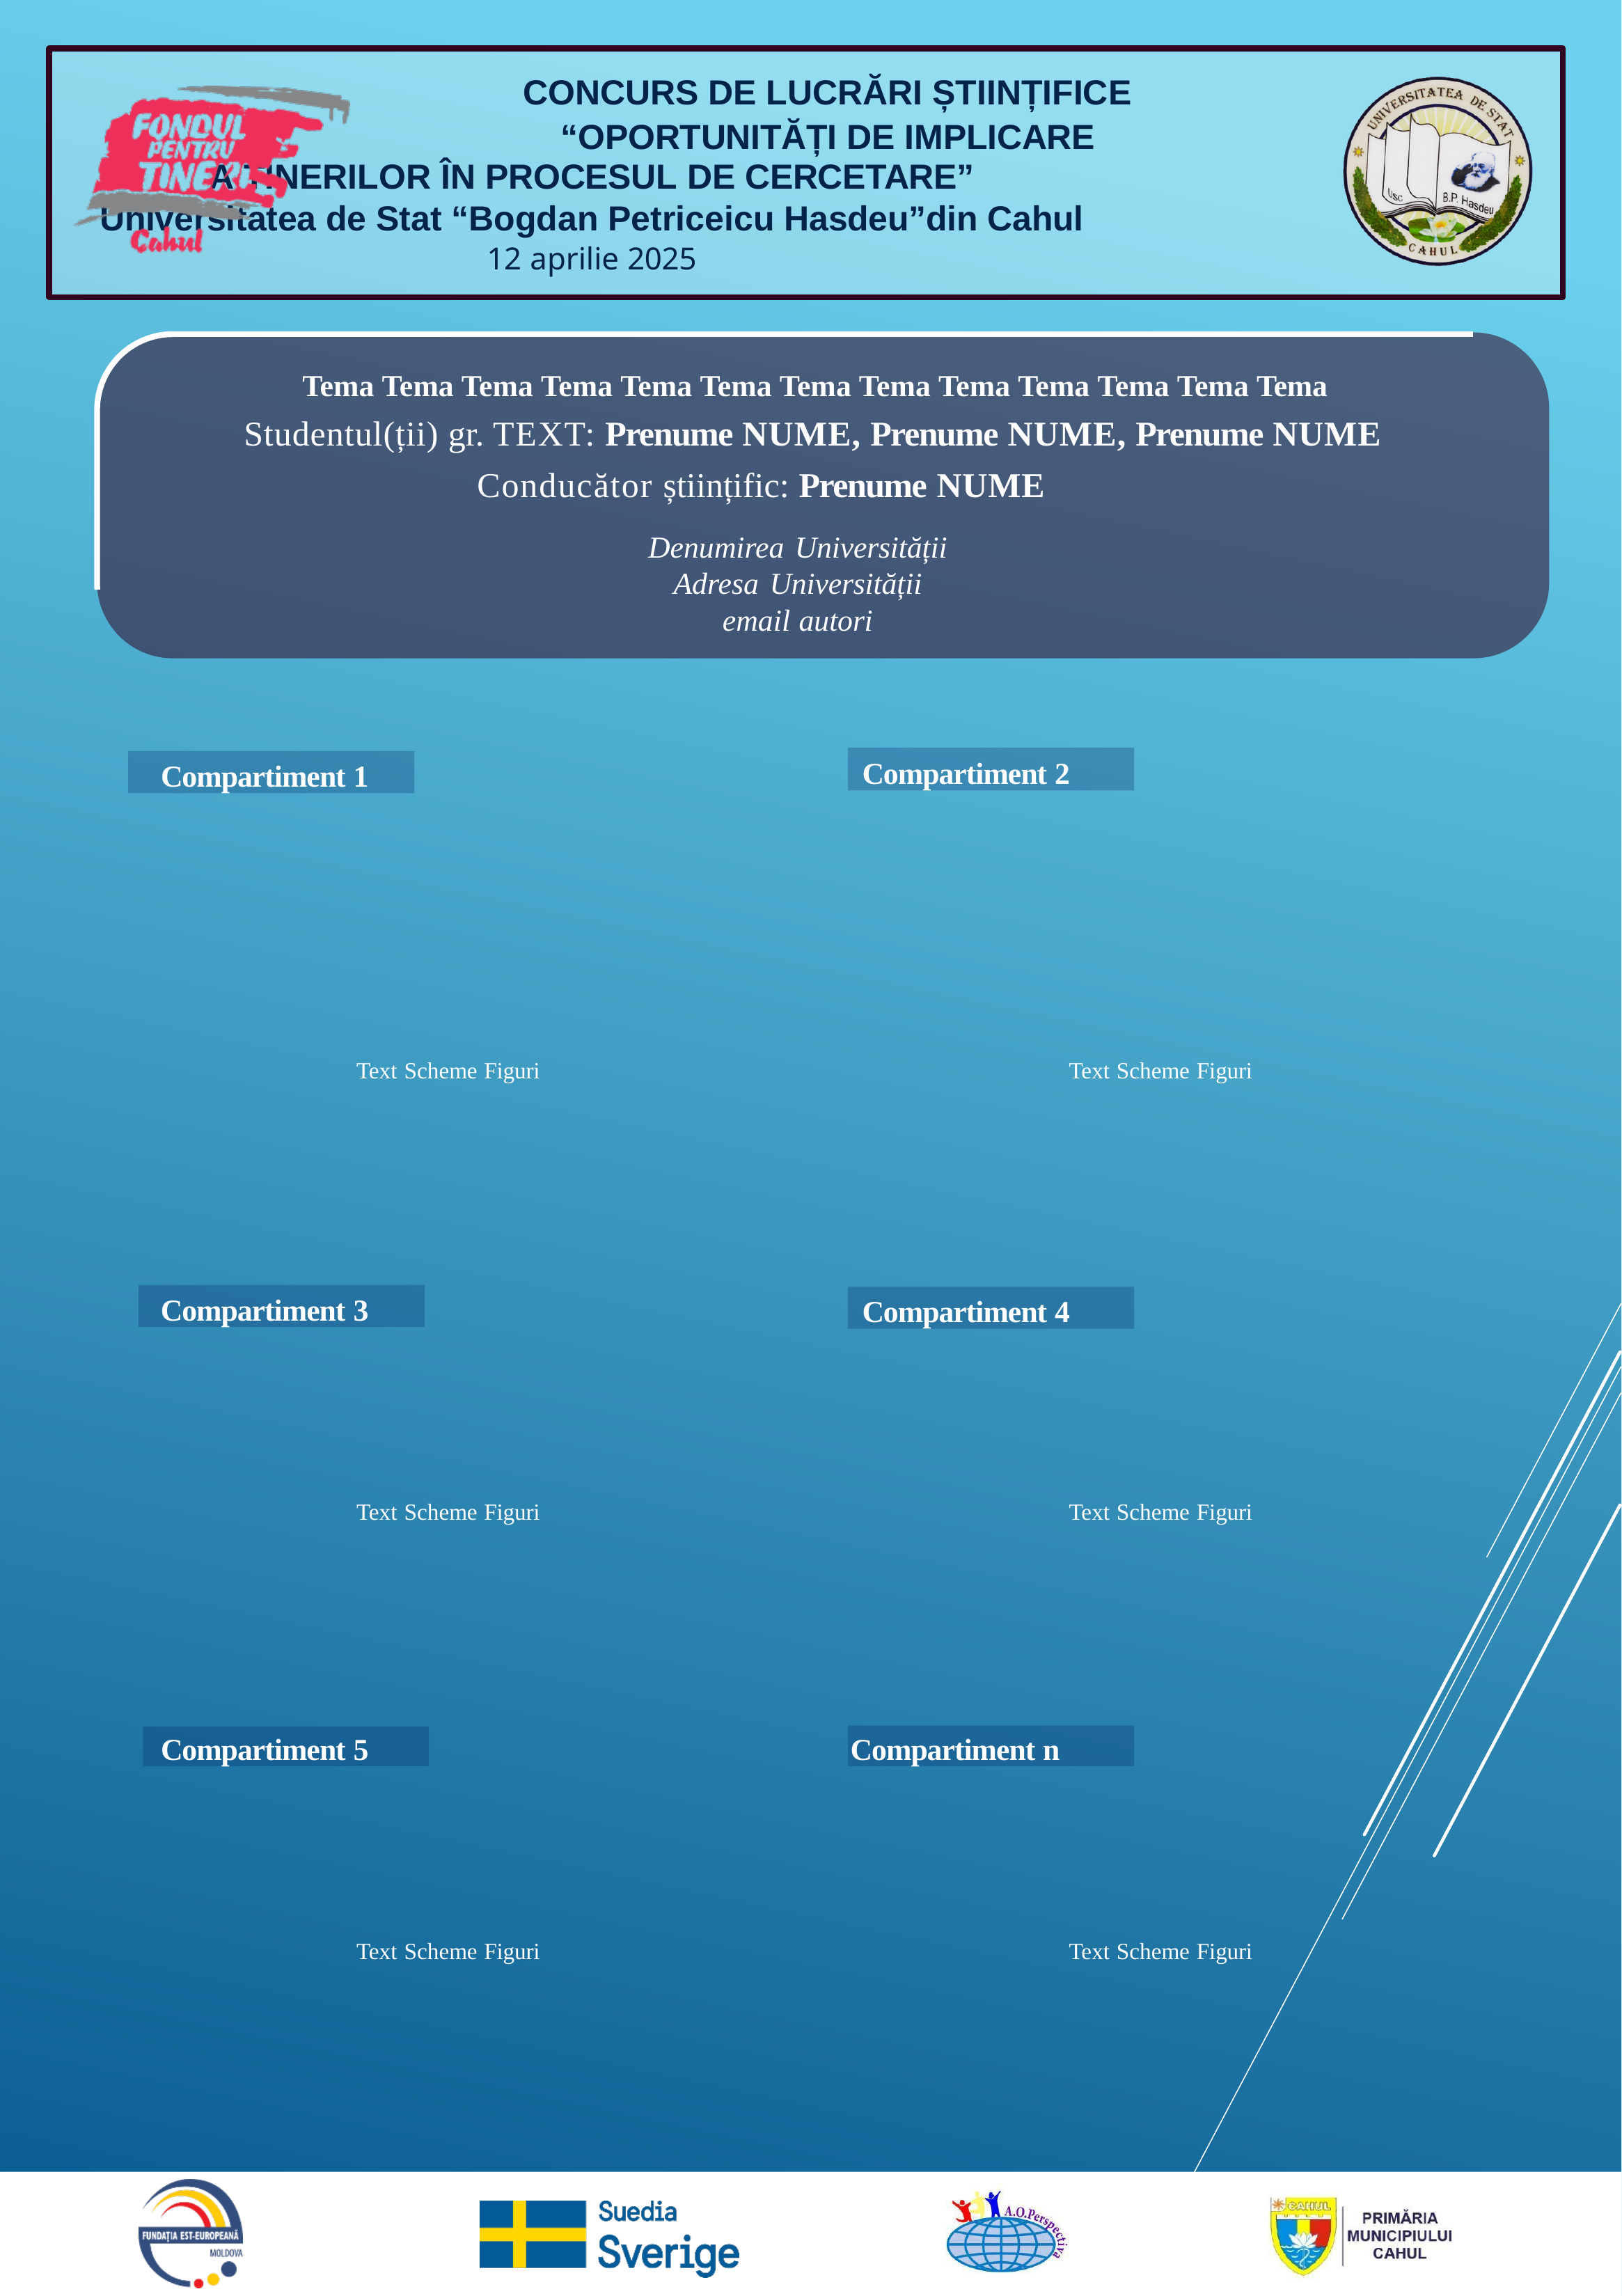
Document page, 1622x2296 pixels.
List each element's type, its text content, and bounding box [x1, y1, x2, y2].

text_box Compartiment 4 [848, 1287, 1135, 1329]
text_box Text Scheme Figuri [355, 1495, 551, 1525]
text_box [47, 48, 1567, 659]
picture [72, 86, 350, 253]
text_box [0, 2171, 1622, 2296]
picture [138, 2179, 243, 2288]
text_box Compartiment 1 [128, 750, 415, 794]
picture [480, 2201, 739, 2278]
text_box Compartiment 2 [848, 747, 1135, 791]
picture [937, 2183, 1072, 2281]
text_box Text Scheme Figuri [1067, 1054, 1263, 1084]
picture [1267, 2191, 1455, 2280]
text_box Text Scheme Figuri [355, 1935, 551, 1965]
text_box Compartiment n [848, 1725, 1135, 1766]
text_box Compartiment 5 [143, 1727, 430, 1766]
text_box Text Scheme Figuri [355, 1054, 551, 1084]
text_box Text Scheme Figuri [1067, 1495, 1263, 1525]
text_box Compartiment 3 [139, 1284, 425, 1327]
text_box Text Scheme Figuri [1067, 1935, 1263, 1964]
